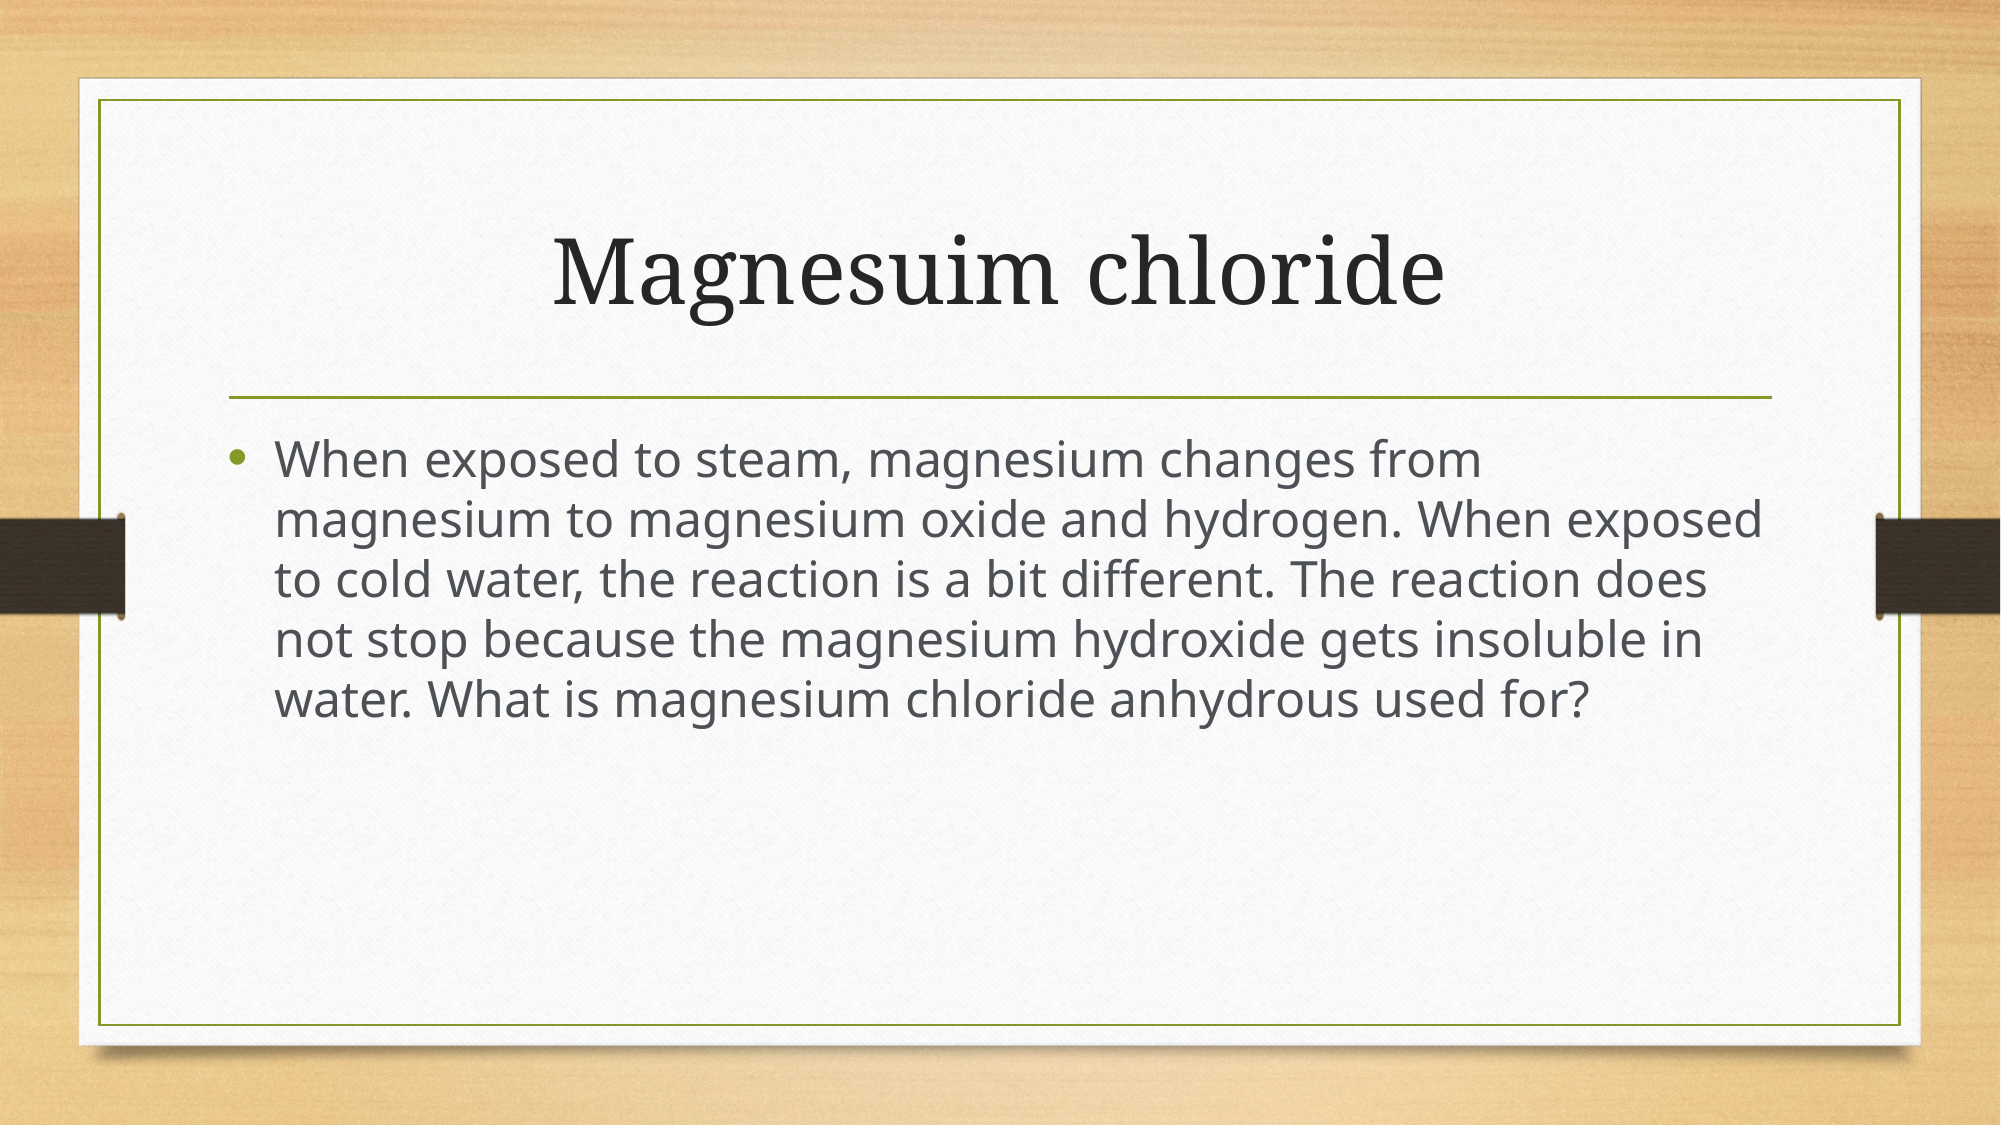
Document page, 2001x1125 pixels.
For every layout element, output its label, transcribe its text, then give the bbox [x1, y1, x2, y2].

list When exposed to steam, magnesium changes from magnesium to magnesium oxide and hydrogen. When exposed to cold water, the reaction is a bit different. The reaction does not stop because the magnesium hydroxide gets insoluble in water. What is magnesium chloride anhydrous used for? [212, 419, 1788, 964]
title Magnesuim chloride [212, 161, 1788, 375]
picture [0, 0, 2001, 1125]
